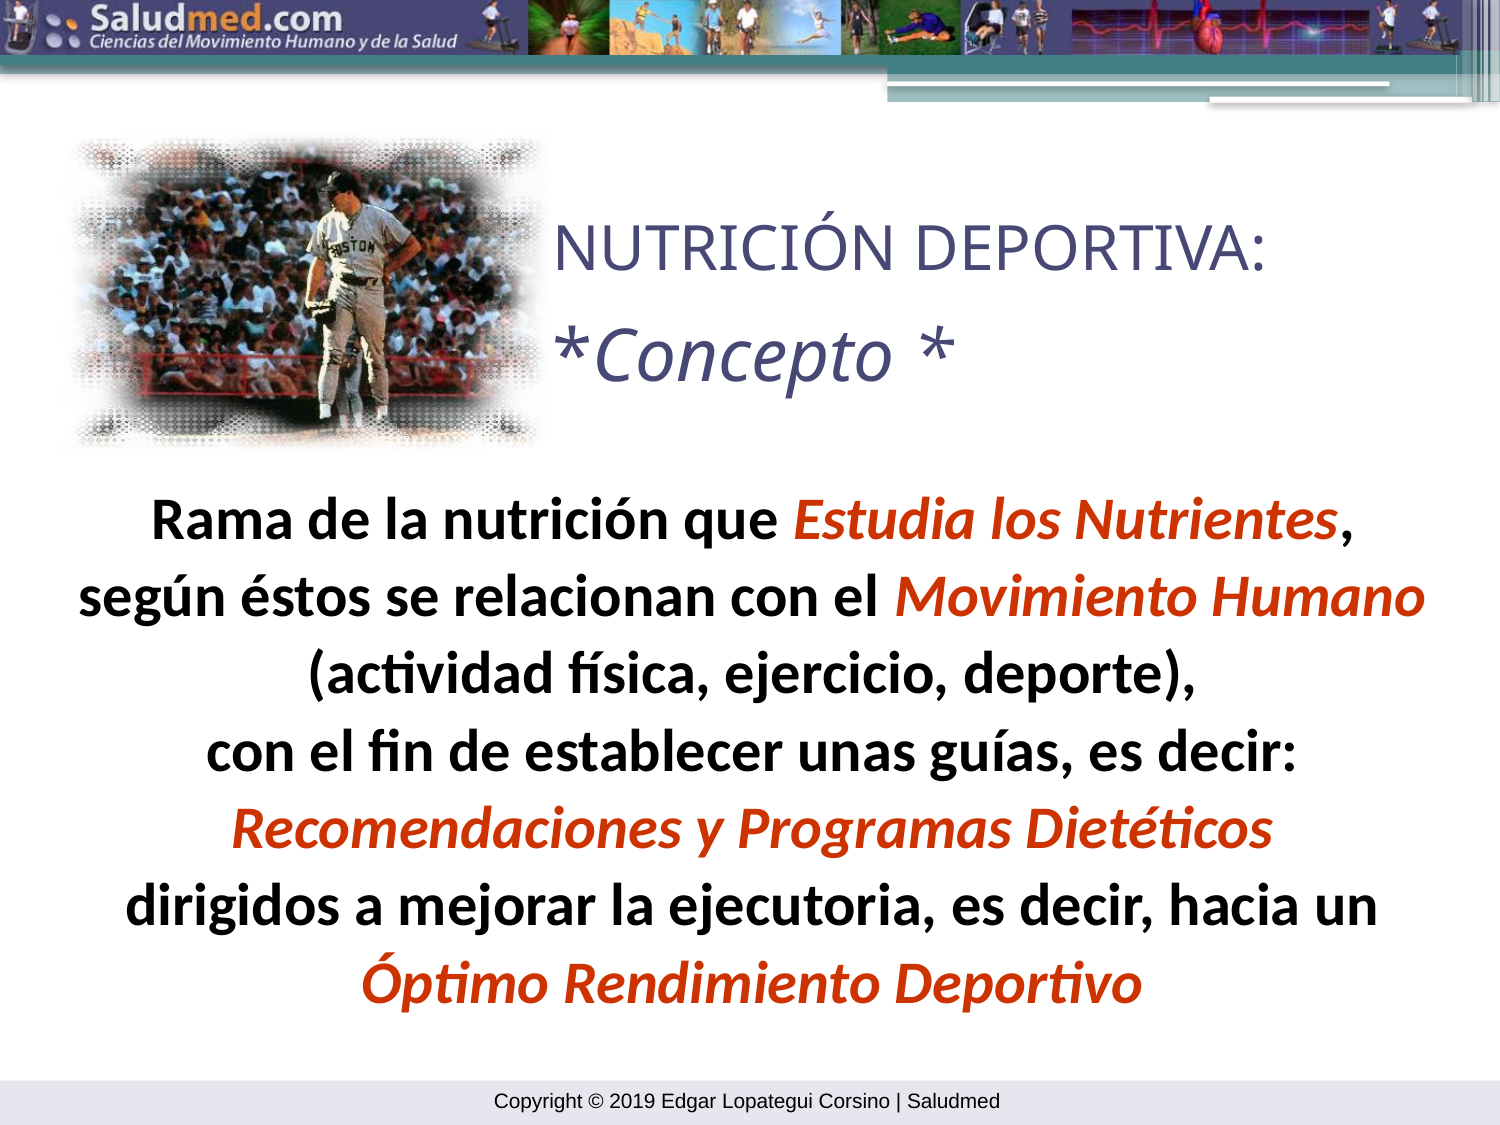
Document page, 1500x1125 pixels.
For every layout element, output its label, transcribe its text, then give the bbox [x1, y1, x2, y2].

text_box Rama de la nutrición que Estudia los Nutrientes, según éstos se relacionan con el Movimiento Humano (actividad física, ejercicio, deporte), con el fin de establecer unas guías, es decir: Recomendaciones y Programas Dietéticos dirigidos a mejorar la ejecutoria, es decir, hacia un Óptimo Rendimiento Deportivo [0, 479, 1494, 1047]
text_box NUTRICIÓN DEPORTIVA: *Concepto * [567, 196, 1483, 386]
picture [52, 121, 562, 464]
picture [0, 0, 1460, 55]
